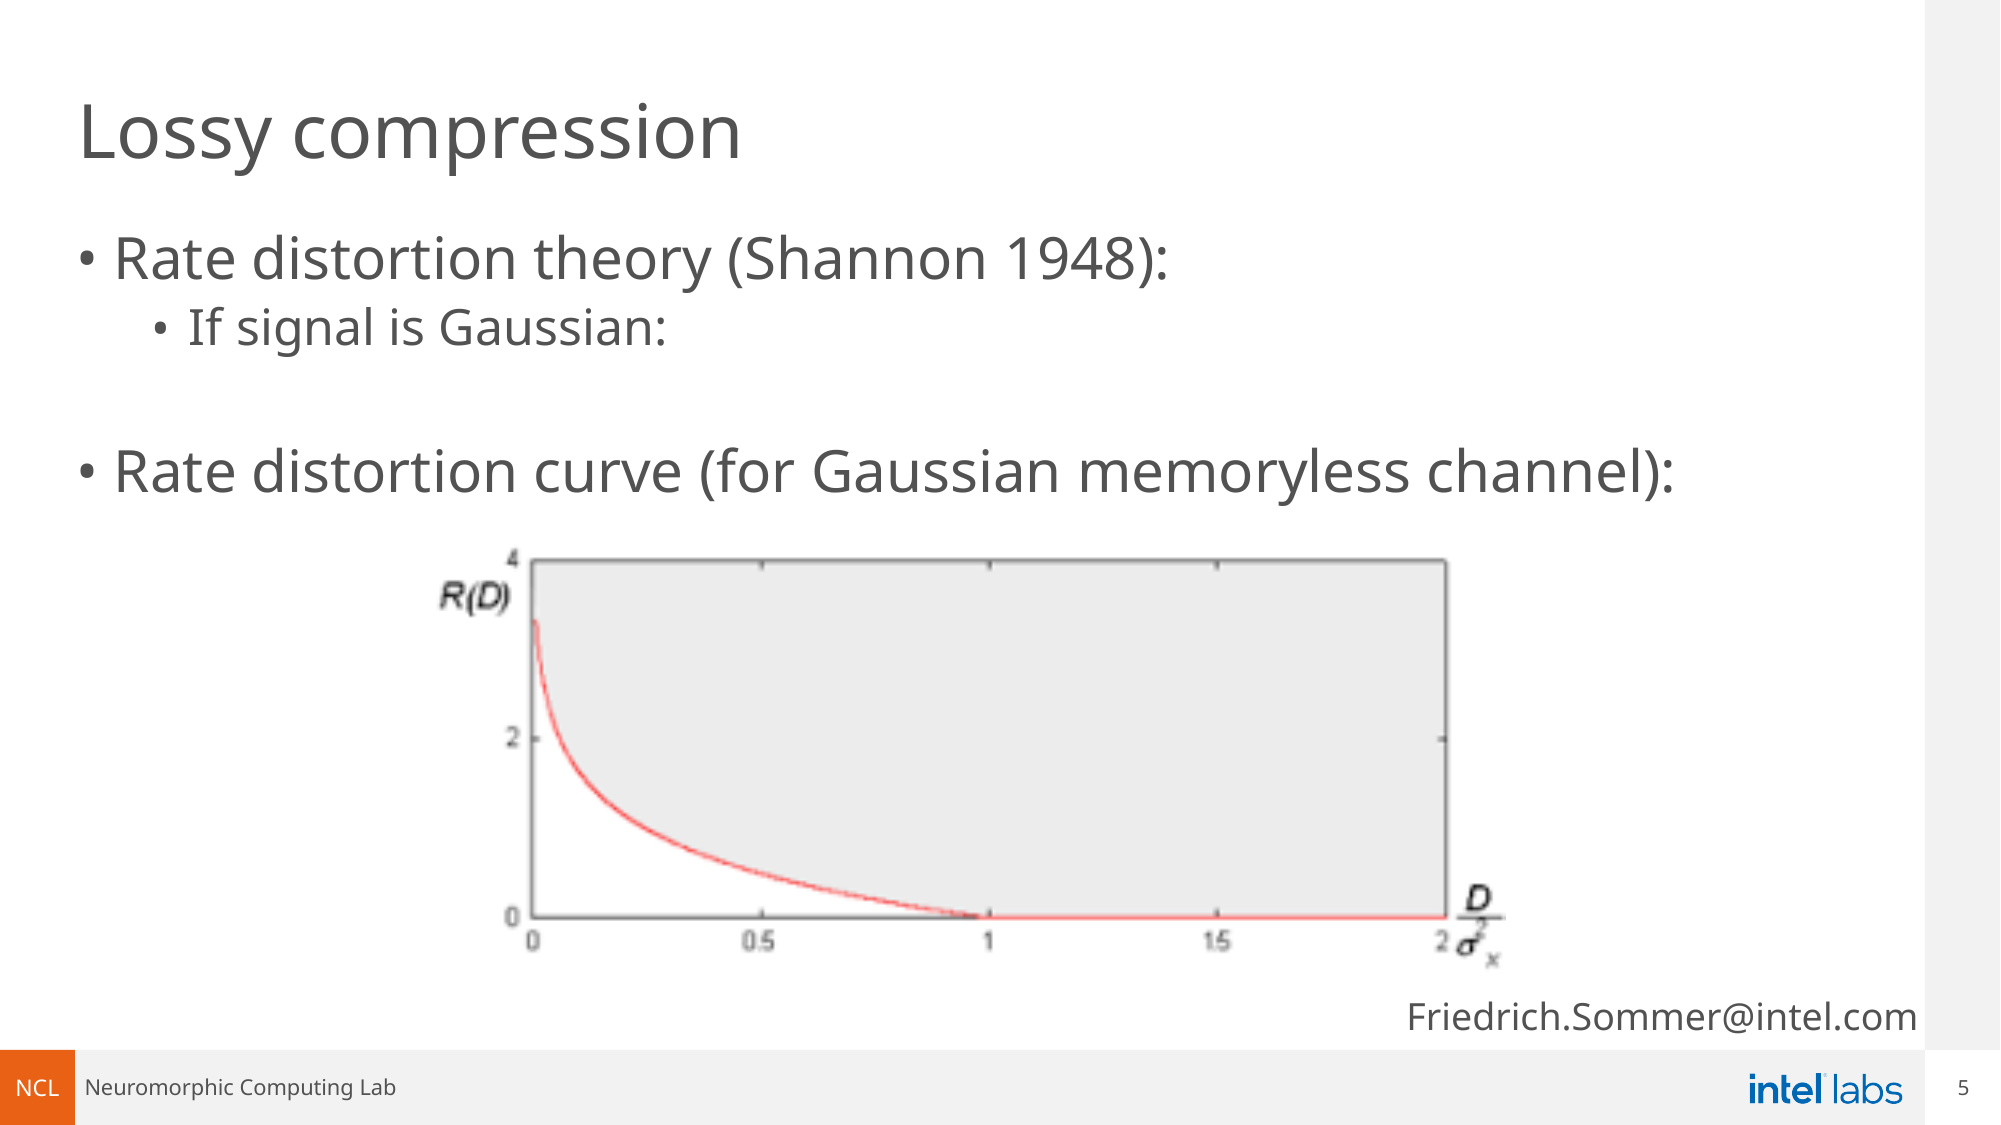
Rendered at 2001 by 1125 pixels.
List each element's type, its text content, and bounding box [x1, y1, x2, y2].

text_box Friedrich.Sommer@intel.com [1391, 985, 1934, 1046]
title Lossy compression [62, 36, 1863, 221]
picture [419, 511, 1506, 992]
text_box Rate distortion theory (Shannon 1948): If signal is Gaussian: Rate distortion curve (for Gaussian memoryless channel): [61, 221, 1882, 1047]
picture [1748, 1072, 1904, 1105]
